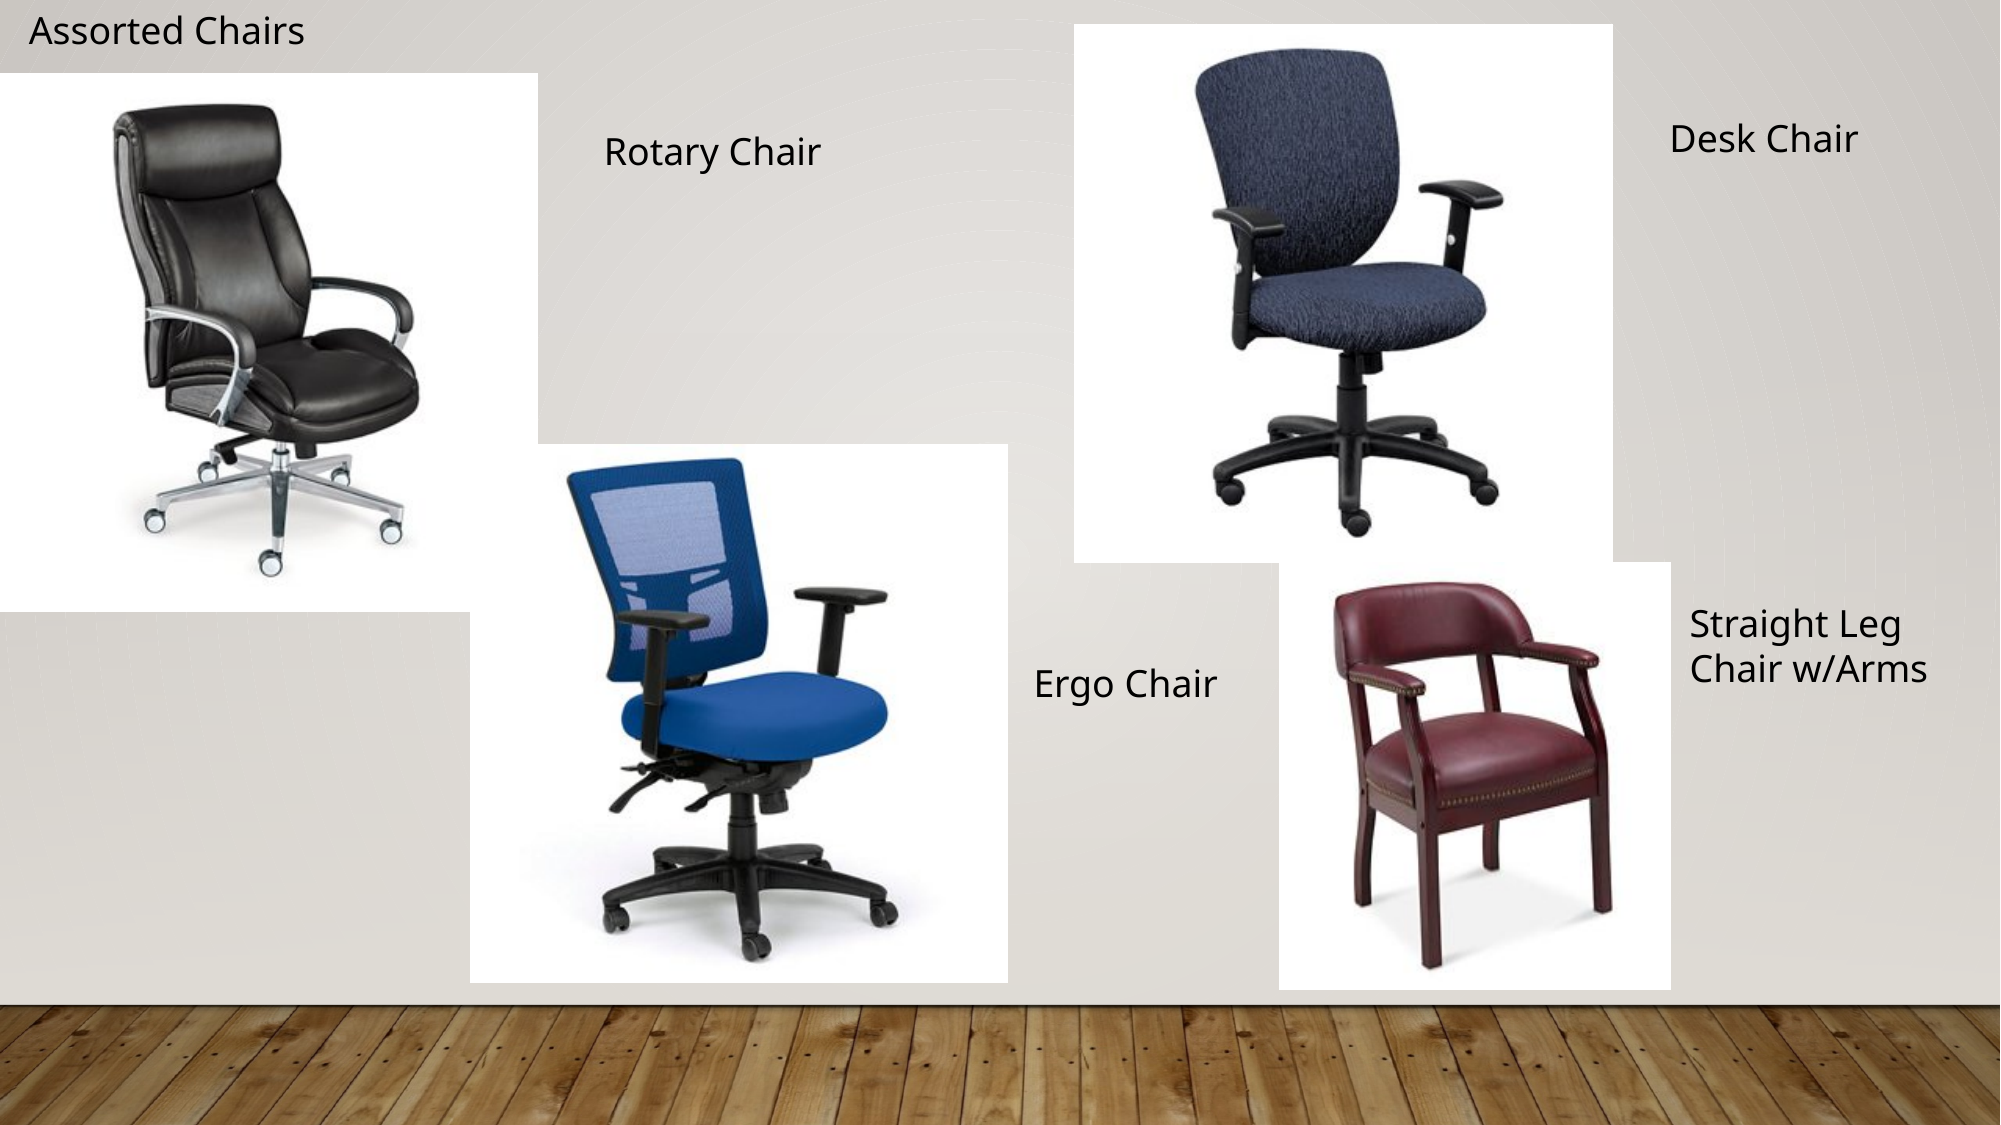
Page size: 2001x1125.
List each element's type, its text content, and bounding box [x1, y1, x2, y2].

picture [0, 1005, 2000, 1125]
text_box Rotary Chair [589, 120, 843, 181]
text_box Ergo Chair [1018, 652, 1236, 713]
text_box Assorted Chairs [14, 0, 863, 60]
picture [1074, 24, 1671, 990]
text_box Desk Chair [1654, 107, 1899, 168]
picture [0, 73, 1008, 983]
text_box Straight Leg Chair w/Arms [1674, 592, 1977, 697]
